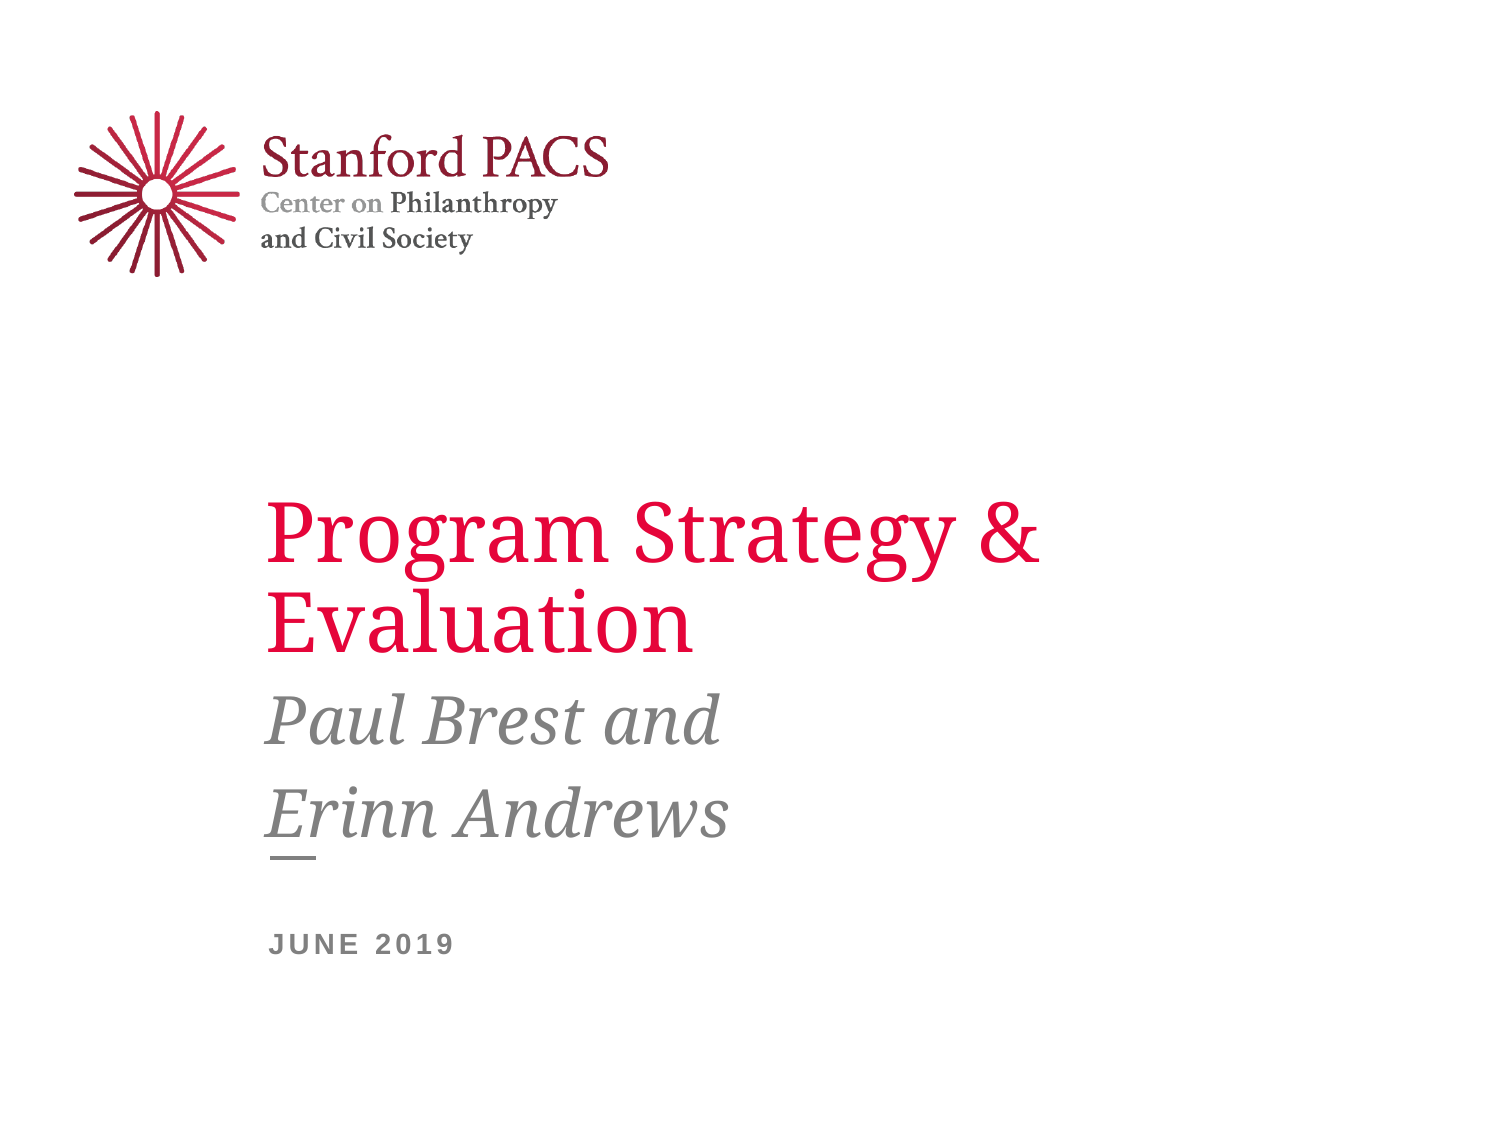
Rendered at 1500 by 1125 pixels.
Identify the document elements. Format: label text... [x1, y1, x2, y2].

picture [74, 111, 608, 277]
subtitle June 2019 [253, 922, 1379, 1003]
title Program Strategy & Evaluation [250, 449, 1440, 679]
list Paul Brest and Erinn Andrews [250, 679, 1376, 922]
